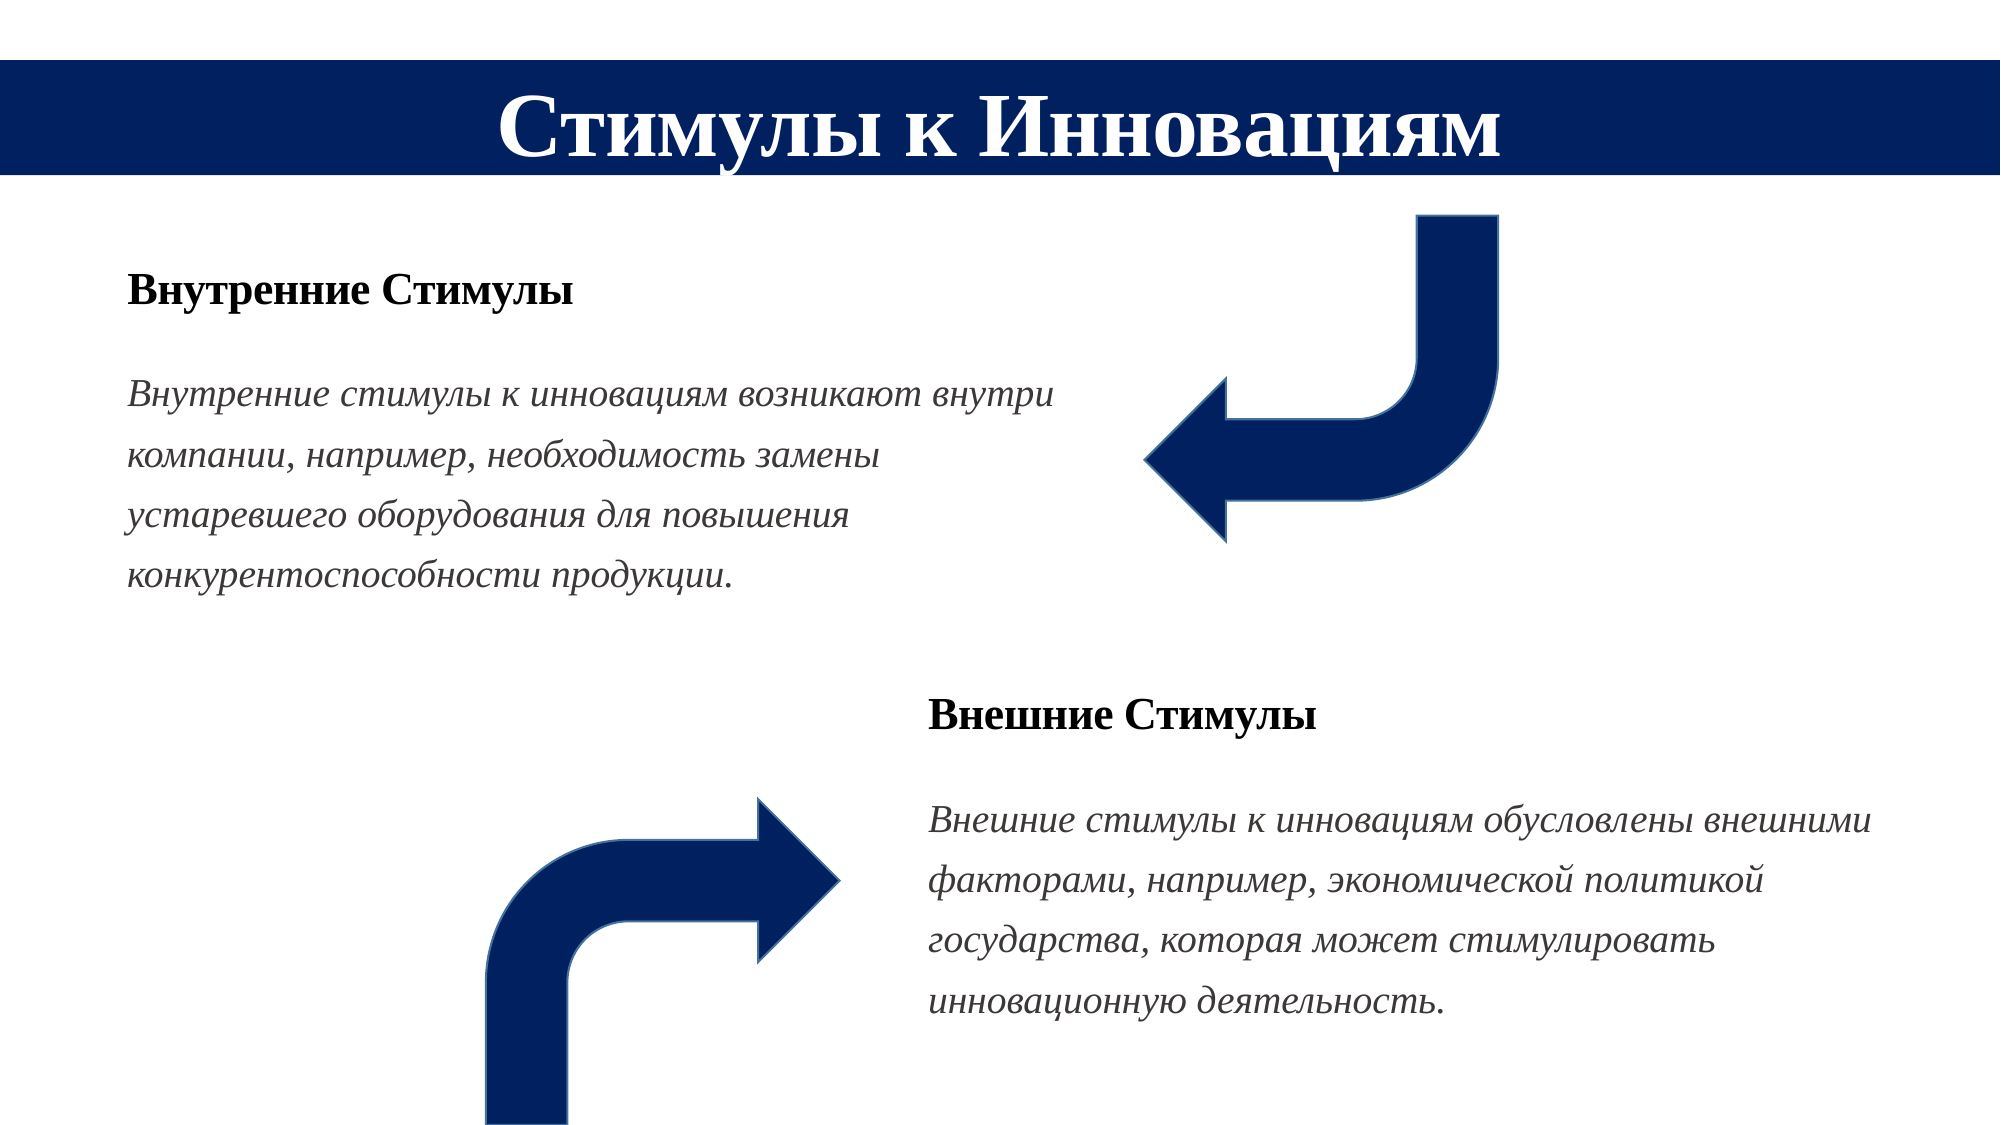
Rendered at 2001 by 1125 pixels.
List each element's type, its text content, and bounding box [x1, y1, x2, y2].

text_box Внутренние Стимулы [127, 256, 663, 314]
text_box Стимулы к Инновациям [0, 60, 2000, 176]
text_box [484, 796, 842, 1125]
text_box [1142, 214, 1500, 544]
text_box Внешние Стимулы [928, 681, 1393, 740]
text_box Внутренние стимулы к инновациям возникают внутри компании, например, необходимость замены устаревшего оборудования для повышения конкурентоспособности продукции. [127, 354, 1084, 598]
text_box Внешние стимулы к инновациям обусловлены внешними факторами, например, экономической политикой государства, которая может стимулировать инновационную деятельность. [928, 779, 1885, 1023]
